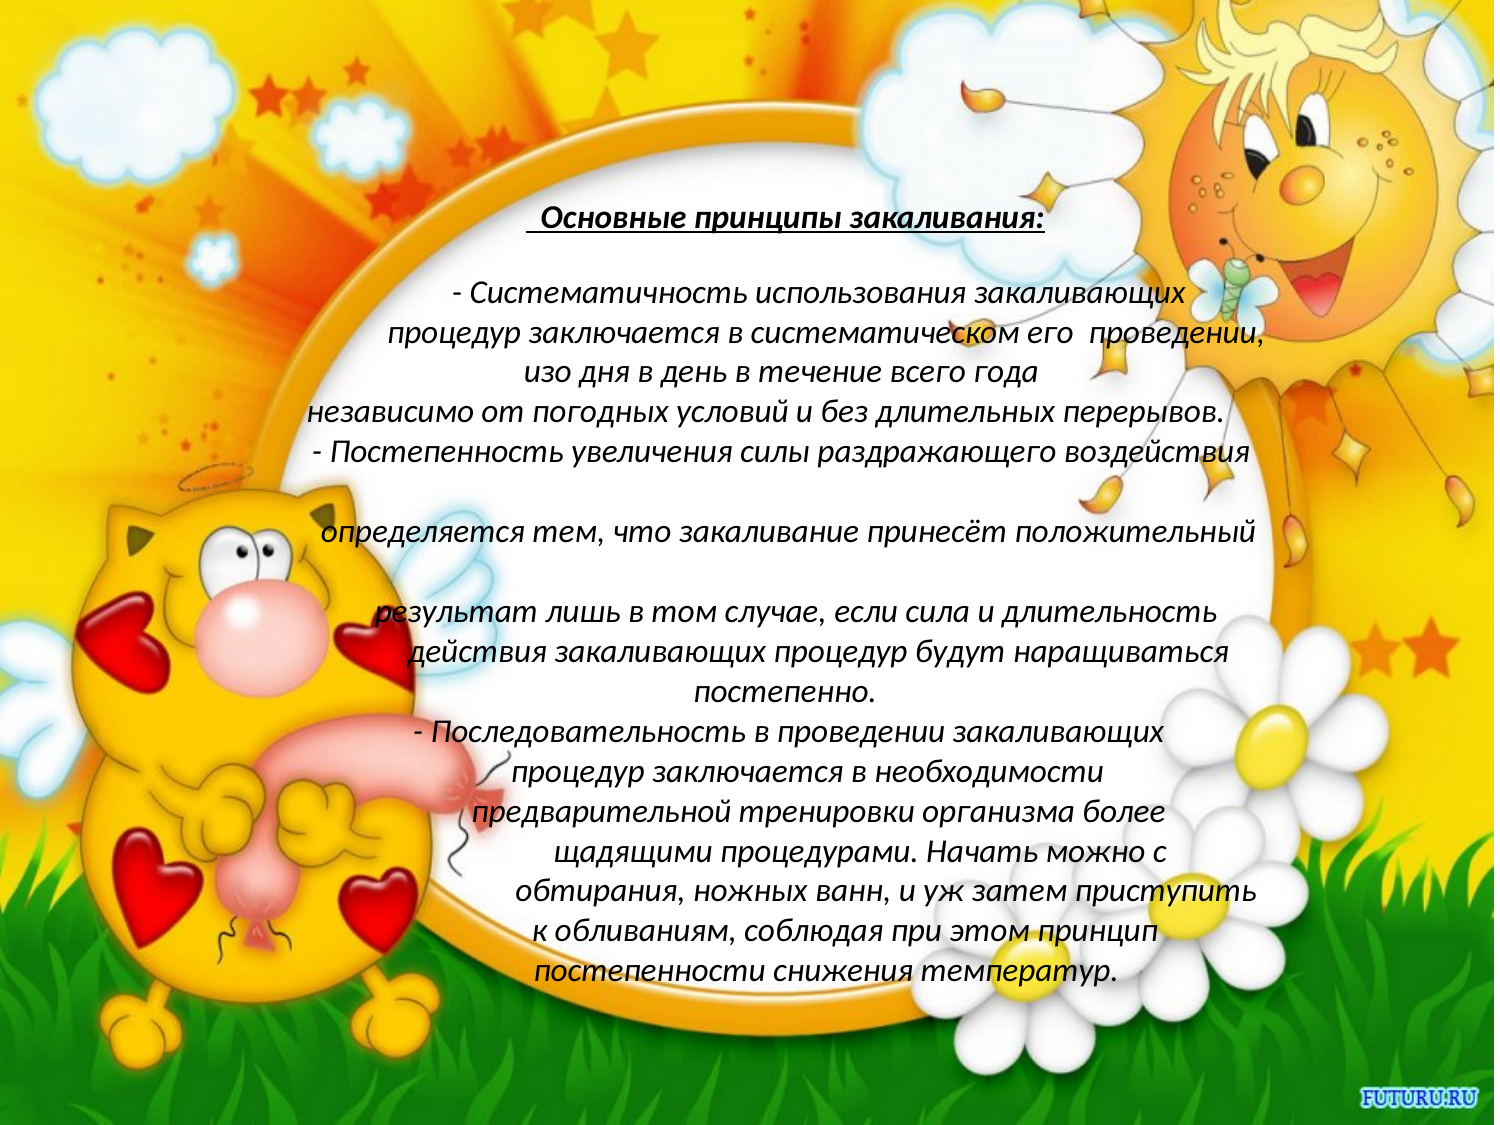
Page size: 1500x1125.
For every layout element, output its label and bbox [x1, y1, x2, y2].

text_box [0, 0, 1494, 1125]
